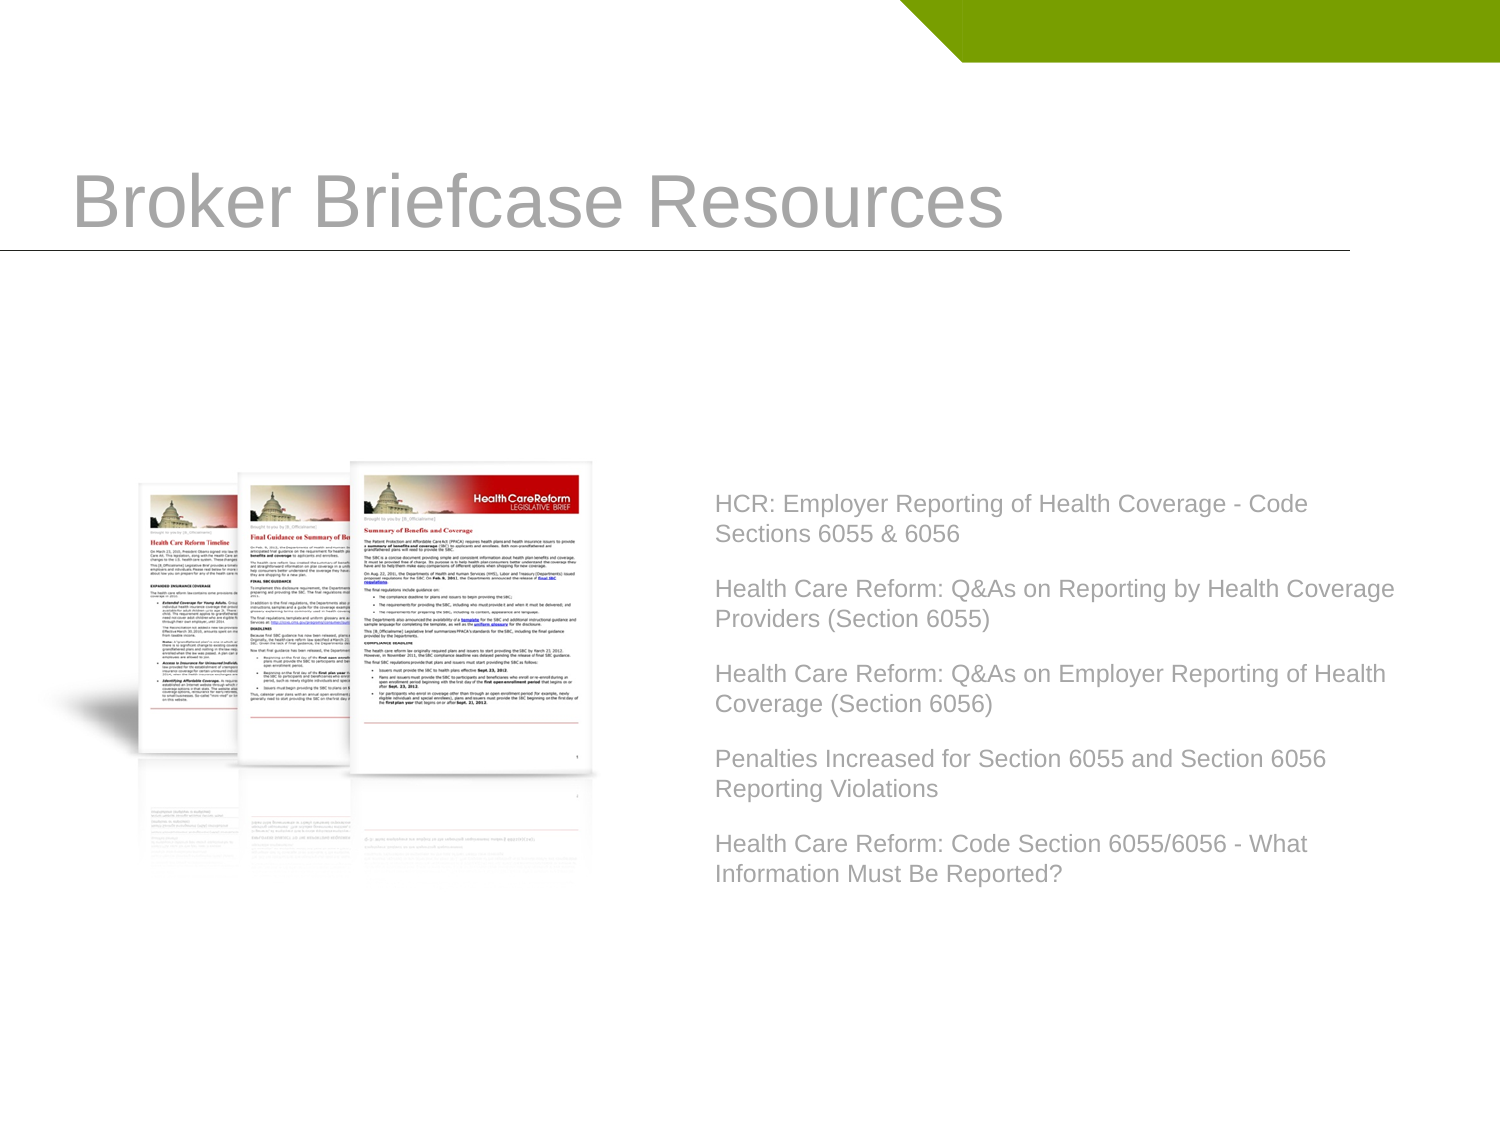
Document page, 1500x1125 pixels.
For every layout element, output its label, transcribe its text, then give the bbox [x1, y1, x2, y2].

list HCR: Employer Reporting of Health Coverage - Code Sections 6055 & 6056 Health Care Reform: Q&As on Reporting by Health Coverage Providers (Section 6055) Health Care Reform: Q&As on Employer Reporting of Health Coverage (Section 6056) Penalties Increased for Section 6055 and Section 6056 Reporting Violations Health Care Reform: Code Section 6055/6056 - What Information Must Be Reported? [699, 312, 1425, 1063]
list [37, 437, 628, 912]
title Broker Briefcase Resources [0, 68, 1425, 250]
